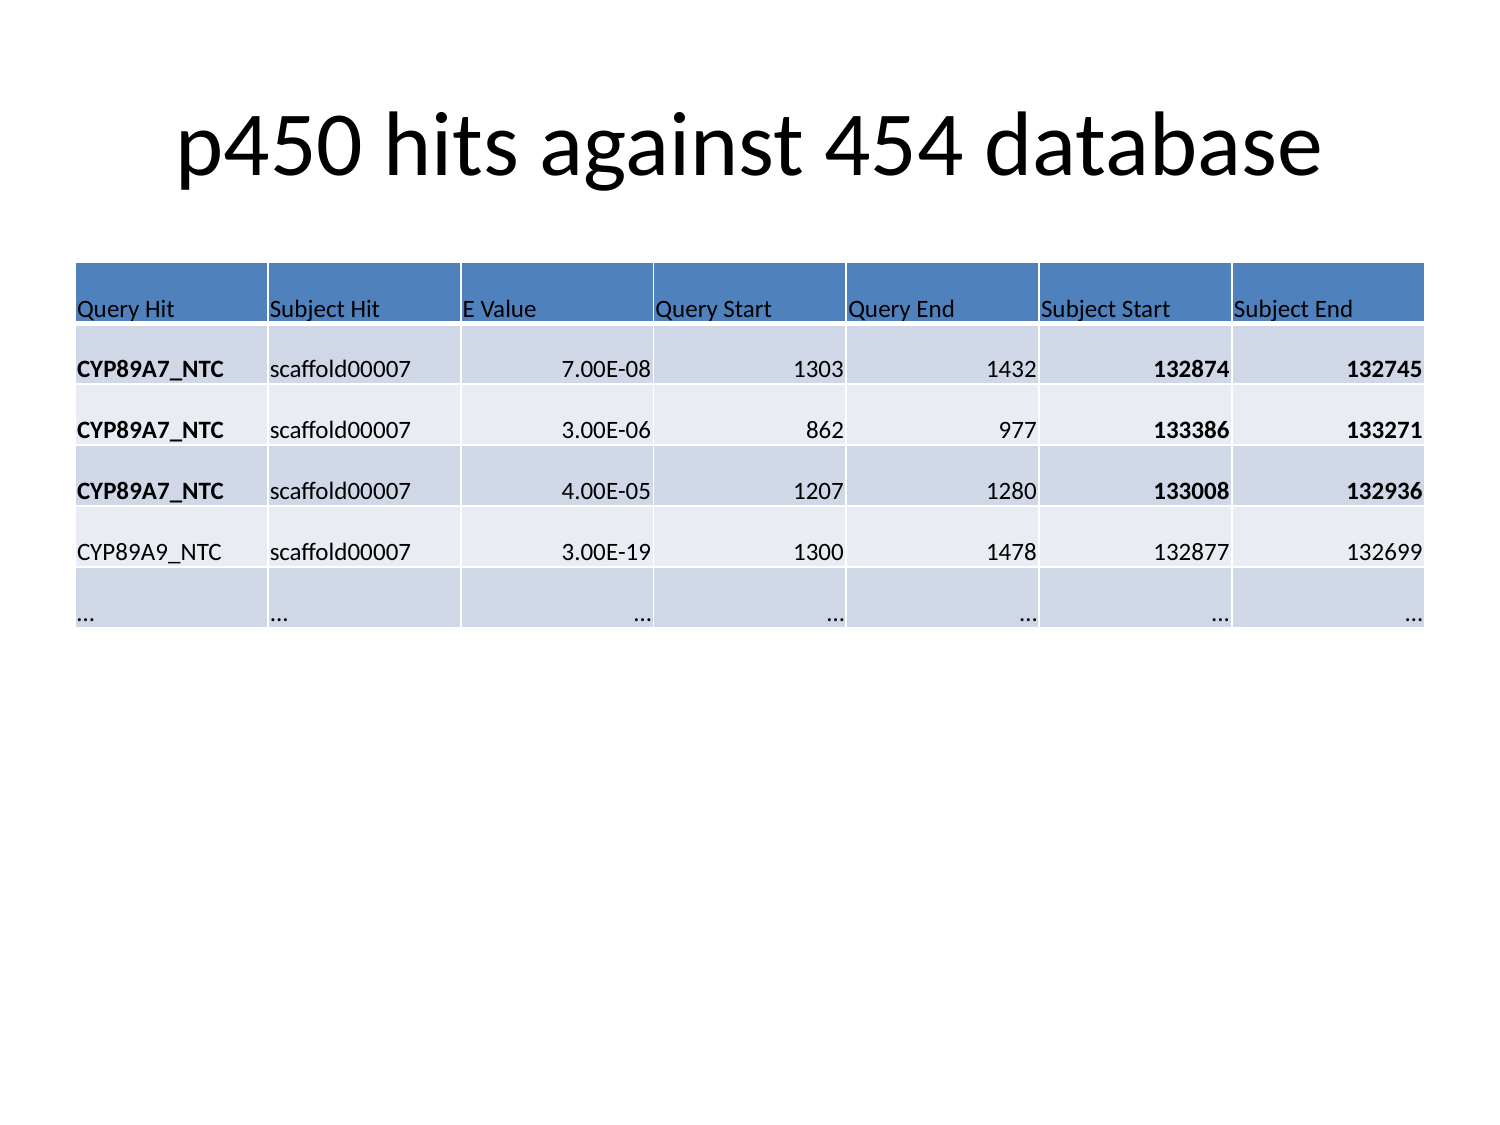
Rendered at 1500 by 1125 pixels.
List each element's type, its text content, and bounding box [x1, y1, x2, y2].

table_cell … [654, 568, 845, 627]
table_cell 133271 [1233, 385, 1424, 444]
table_header Subject Start [1040, 263, 1231, 321]
table_cell 133008 [1040, 446, 1231, 505]
table_cell 1207 [654, 446, 845, 505]
table_header Subject Hit [269, 263, 460, 321]
table_cell scaffold00007 [269, 385, 460, 444]
table_cell 1478 [847, 507, 1038, 566]
table_cell 7.00E-08 [462, 326, 653, 383]
table_cell 3.00E-19 [462, 507, 653, 566]
table_header Subject End [1233, 263, 1424, 321]
table_header Query Start [654, 263, 845, 321]
table_cell 133386 [1040, 385, 1231, 444]
table_cell CYP89A9_NTC [76, 507, 267, 566]
table_cell scaffold00007 [269, 326, 460, 383]
table_cell ... [1040, 568, 1231, 627]
table_header Query End [847, 263, 1038, 321]
table_cell scaffold00007 [269, 446, 460, 505]
table_cell 977 [847, 385, 1038, 444]
table_cell 132936 [1233, 446, 1424, 505]
table_cell CYP89A7_NTC [76, 446, 267, 505]
table_cell scaffold00007 [269, 507, 460, 566]
table_cell … [847, 568, 1038, 627]
table_header E Value [462, 263, 653, 321]
table_cell 132877 [1040, 507, 1231, 566]
title p450 hits against 454 database [75, 45, 1425, 233]
table_cell CYP89A7_NTC [76, 385, 267, 444]
table_cell … [462, 568, 653, 627]
table_cell 1300 [654, 507, 845, 566]
table_cell CYP89A7_NTC [76, 326, 267, 383]
table_cell 3.00E-06 [462, 385, 653, 444]
table_cell 132874 [1040, 326, 1231, 383]
table_cell 862 [654, 385, 845, 444]
table_header Query Hit [76, 263, 267, 321]
table_cell … [76, 568, 267, 627]
table_cell 132745 [1233, 326, 1424, 383]
table_cell … [1233, 568, 1424, 627]
table_cell 1303 [654, 326, 845, 383]
table_cell 4.00E-05 [462, 446, 653, 505]
table_cell 1432 [847, 326, 1038, 383]
table_cell 1280 [847, 446, 1038, 505]
table_cell ... [269, 568, 460, 627]
table_cell 132699 [1233, 507, 1424, 566]
